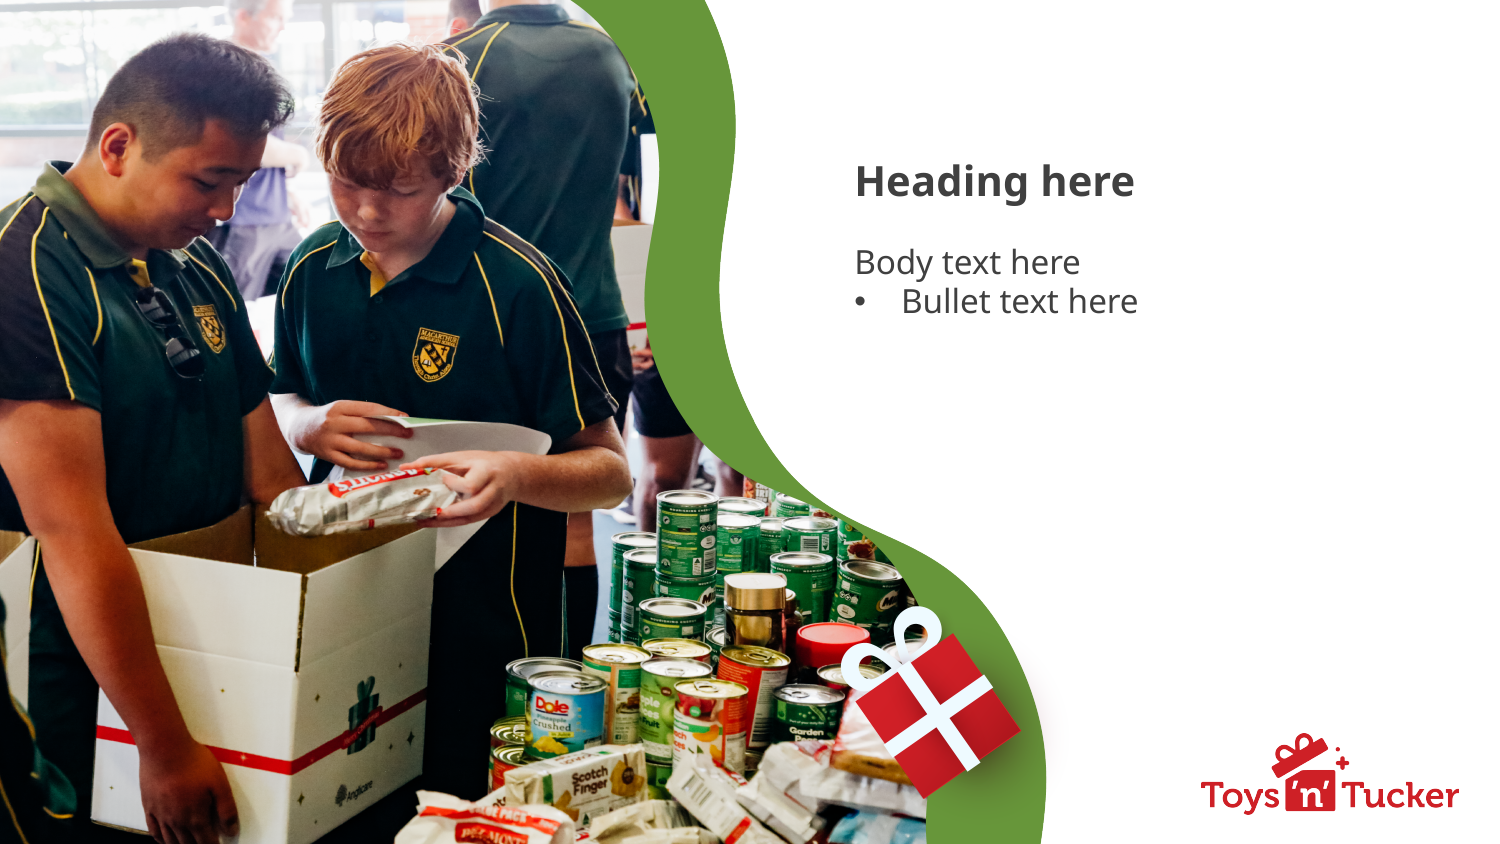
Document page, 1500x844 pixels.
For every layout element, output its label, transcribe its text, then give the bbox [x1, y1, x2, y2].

picture [0, 0, 1500, 844]
text_box Heading here [839, 147, 1313, 213]
text_box Body text here Bullet text here [839, 233, 1341, 328]
